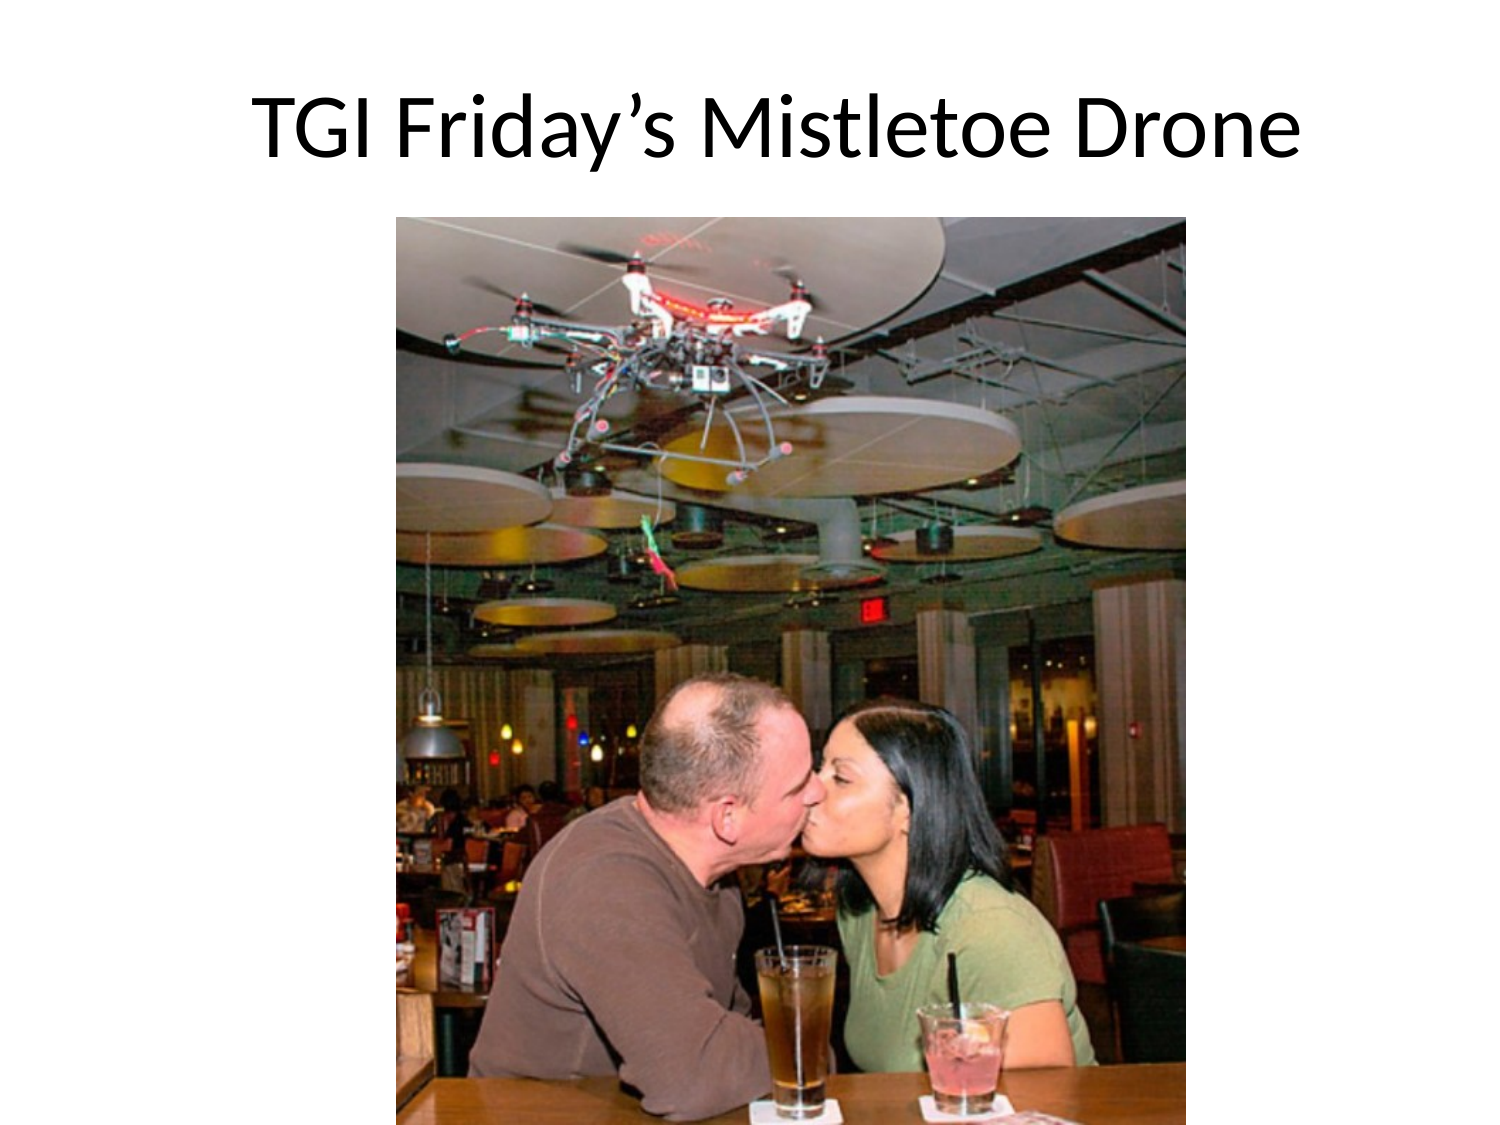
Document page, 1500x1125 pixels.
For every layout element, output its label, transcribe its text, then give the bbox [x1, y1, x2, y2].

picture [395, 217, 1186, 1125]
title TGI Friday’s Mistletoe Drone [140, 0, 1416, 242]
